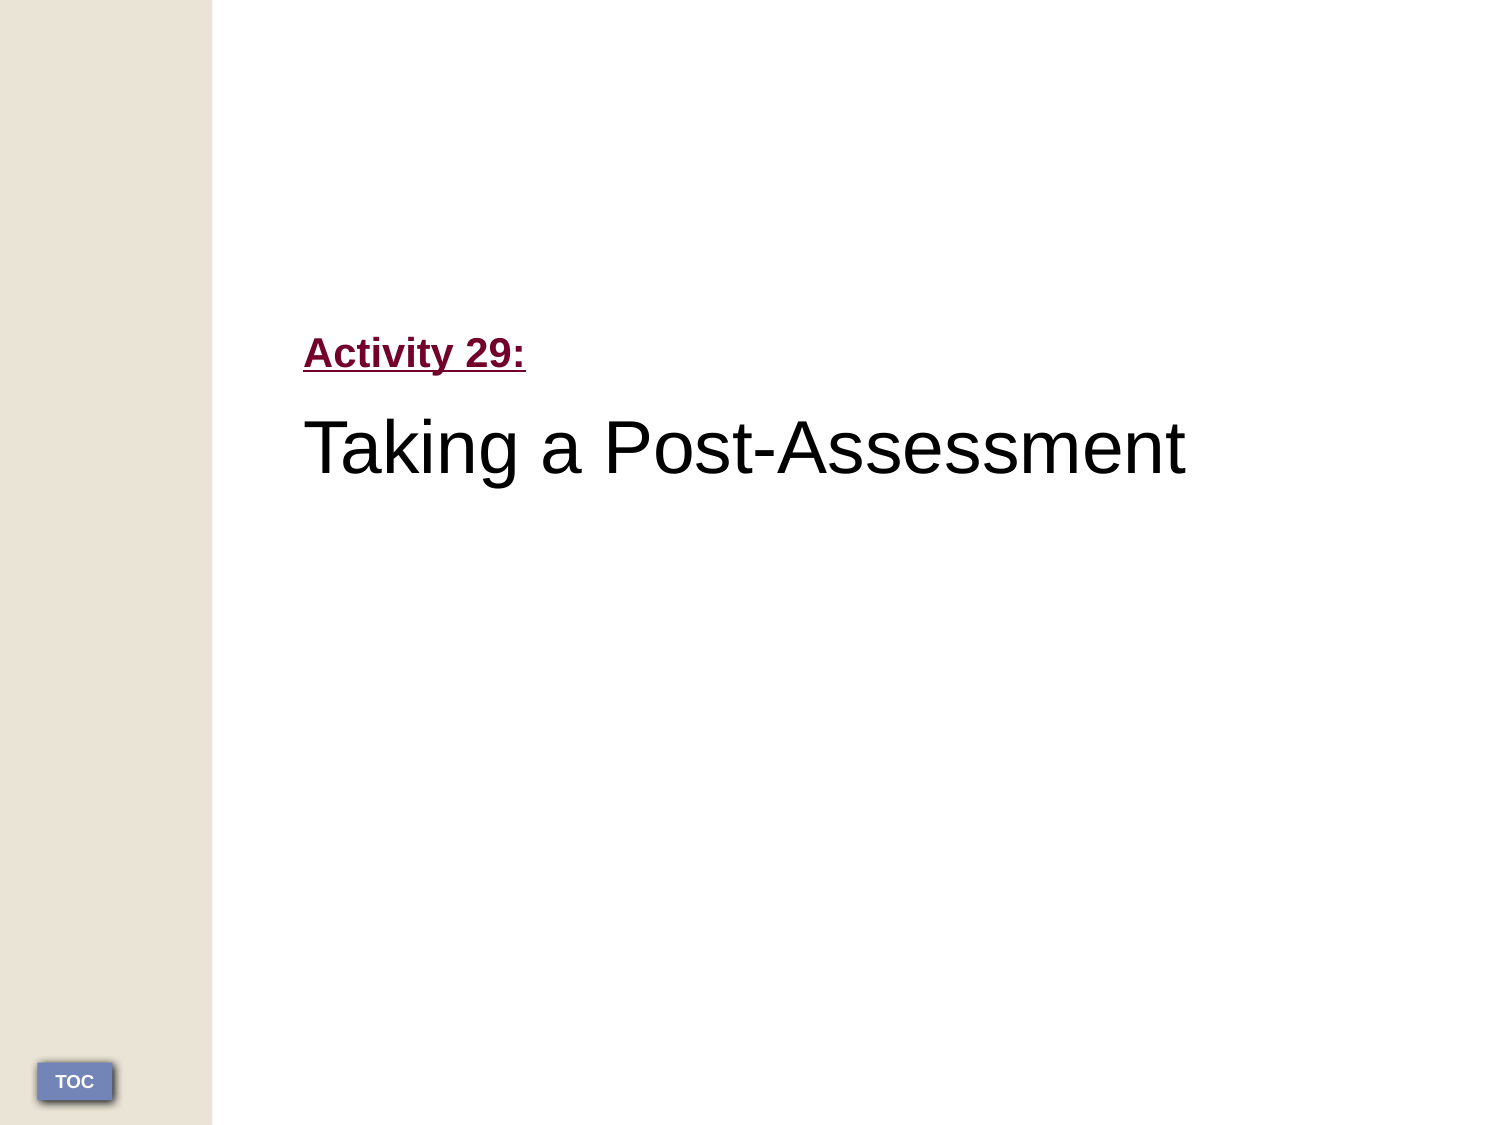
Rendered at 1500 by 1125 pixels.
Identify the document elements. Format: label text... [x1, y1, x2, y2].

text_box Activity 29: Taking a Post-Assessment [303, 335, 1441, 524]
